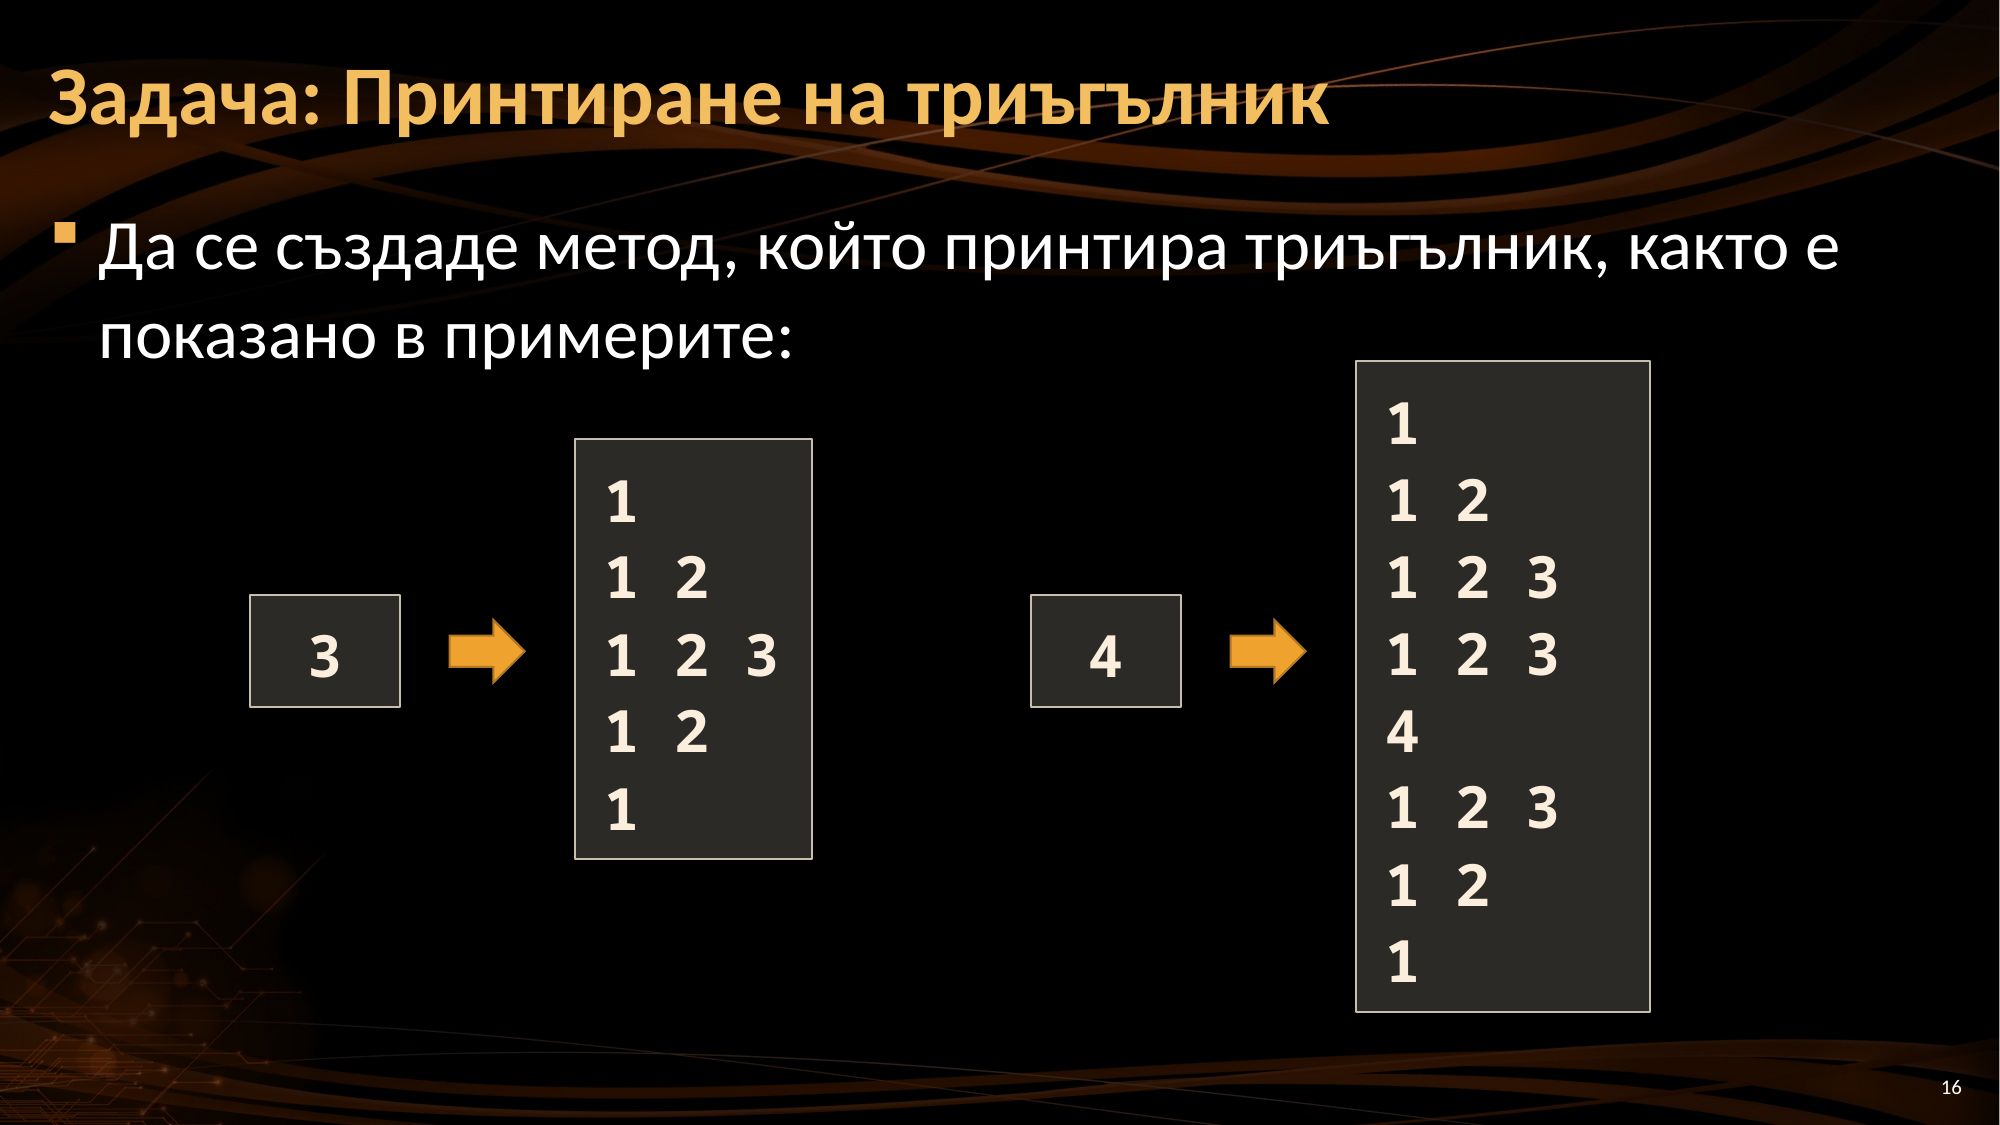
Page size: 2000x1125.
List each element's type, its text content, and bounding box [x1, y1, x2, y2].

text_box [448, 617, 527, 685]
list Да се създаде метод, който принтира триъгълник, както е показано в примерите: [31, 188, 1968, 1103]
text_box 4 [1030, 594, 1181, 708]
title Задача: Принтиране на триъгълник [30, 6, 1968, 189]
picture [0, 0, 2000, 1125]
text_box [1229, 617, 1308, 685]
text_box 3 [249, 594, 400, 708]
text_box 1 1 2 1 2 3 1 2 3 4 1 2 3 1 2 1 [1355, 361, 1650, 1013]
text_box 1 1 2 1 2 3 1 2 1 [574, 439, 813, 860]
slide_number 16 [1897, 1070, 1968, 1103]
